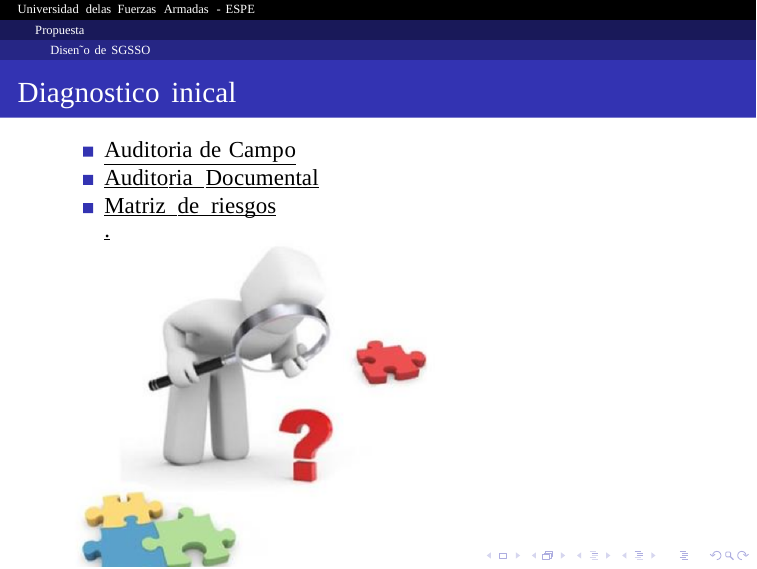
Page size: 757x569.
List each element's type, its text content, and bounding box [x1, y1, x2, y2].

text_box [0, 0, 756, 20]
text_box [543, 552, 551, 560]
text_box [0, 20, 756, 40]
text_box Universidad delas Fuerzas Armadas - ESPE [15, 2, 260, 19]
text_box Disen˜o de SGSSO [48, 42, 152, 60]
text_box [83, 146, 94, 157]
text_box Matriz de riesgos. [102, 193, 279, 221]
text_box [59, 229, 448, 569]
text_box [0, 40, 756, 60]
text_box [83, 203, 94, 214]
text_box [560, 552, 566, 559]
text_box [712, 551, 722, 560]
text_box [0, 60, 756, 118]
text_box Propuesta [33, 22, 93, 39]
text_box [515, 552, 521, 559]
text_box Diagnostico inical [15, 77, 240, 112]
text_box [83, 174, 94, 185]
text_box [104, 141, 296, 167]
text_box Auditoria de Campo [102, 137, 302, 165]
text_box Auditoria Documental [102, 165, 320, 193]
text_box [737, 551, 746, 560]
